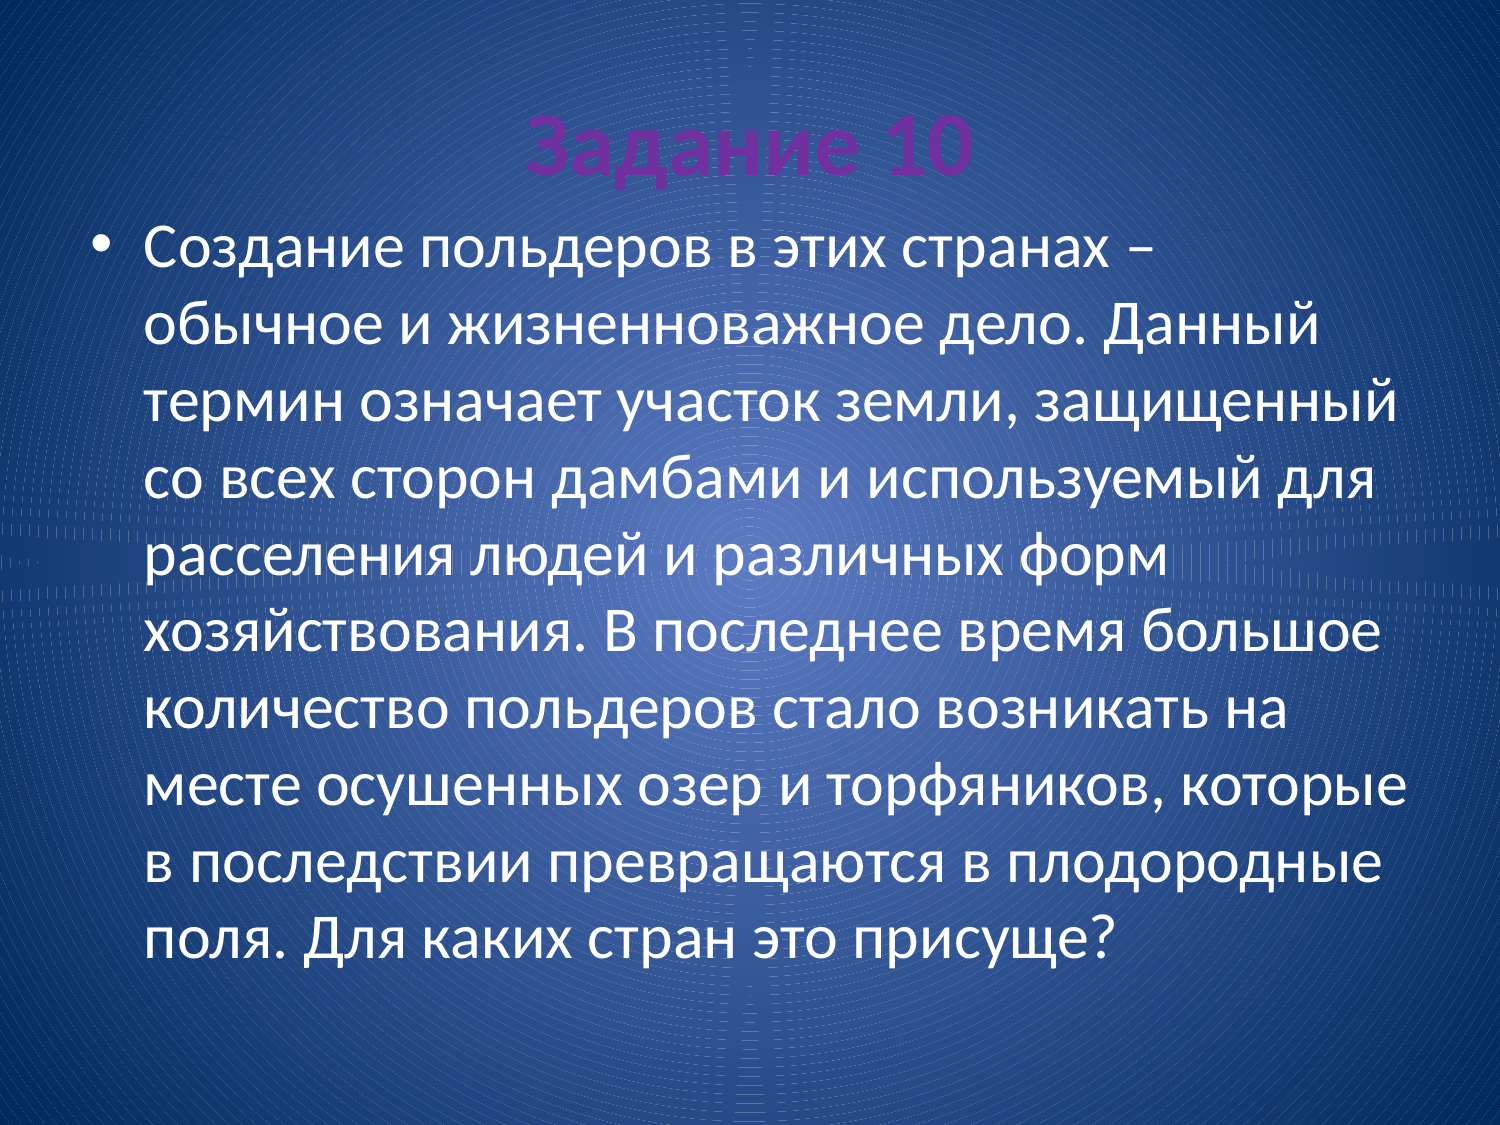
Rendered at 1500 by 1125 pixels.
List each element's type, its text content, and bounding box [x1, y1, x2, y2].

title Задание 10 [75, 45, 1425, 196]
list Создание польдеров в этих странах – обычное и жизненноважное дело. Данный термин означает участок земли, защищенный со всех сторон дамбами и используемый для расселения людей и различных форм хозяйствования. В последнее время большое количество польдеров стало возникать на месте осушенных озер и торфяников, которые в последствии превращаются в плодородные поля. Для каких стран это присуще? [75, 196, 1425, 1005]
